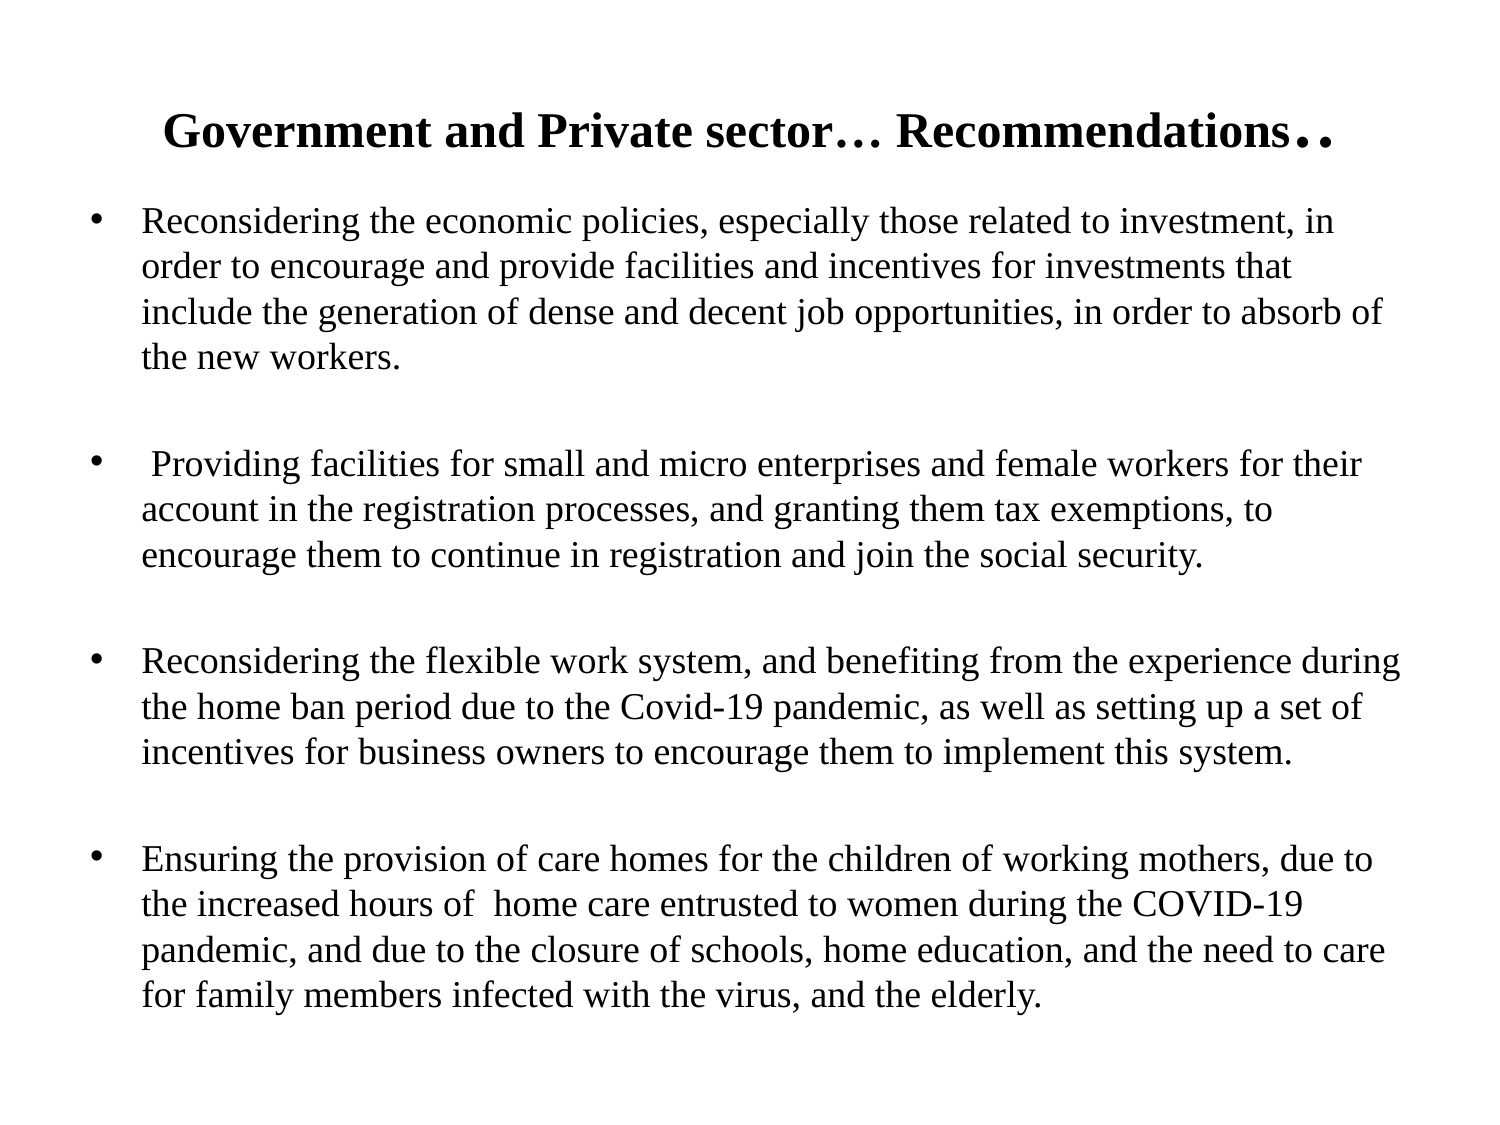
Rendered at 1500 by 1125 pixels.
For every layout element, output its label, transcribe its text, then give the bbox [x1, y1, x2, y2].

list Reconsidering the economic policies, especially those related to investment, in order to encourage and provide facilities and incentives for investments that include the generation of dense and decent job opportunities, in order to absorb of the new workers. Providing facilities for small and micro enterprises and female workers for their account in the registration processes, and granting them tax exemptions, to encourage them to continue in registration and join the social security. Reconsidering the flexible work system, and benefiting from the experience during the home ban period due to the Covid-19 pandemic, as well as setting up a set of incentives for business owners to encourage them to implement this system. Ensuring the provision of care homes for the children of working mothers, due to the increased hours of home care entrusted to women during the COVID-19 pandemic, and due to the closure of schools, home education, and the need to care for family members infected with the virus, and the elderly. [75, 187, 1425, 1067]
title Government and Private sector… Recommendations.. [75, 45, 1425, 176]
